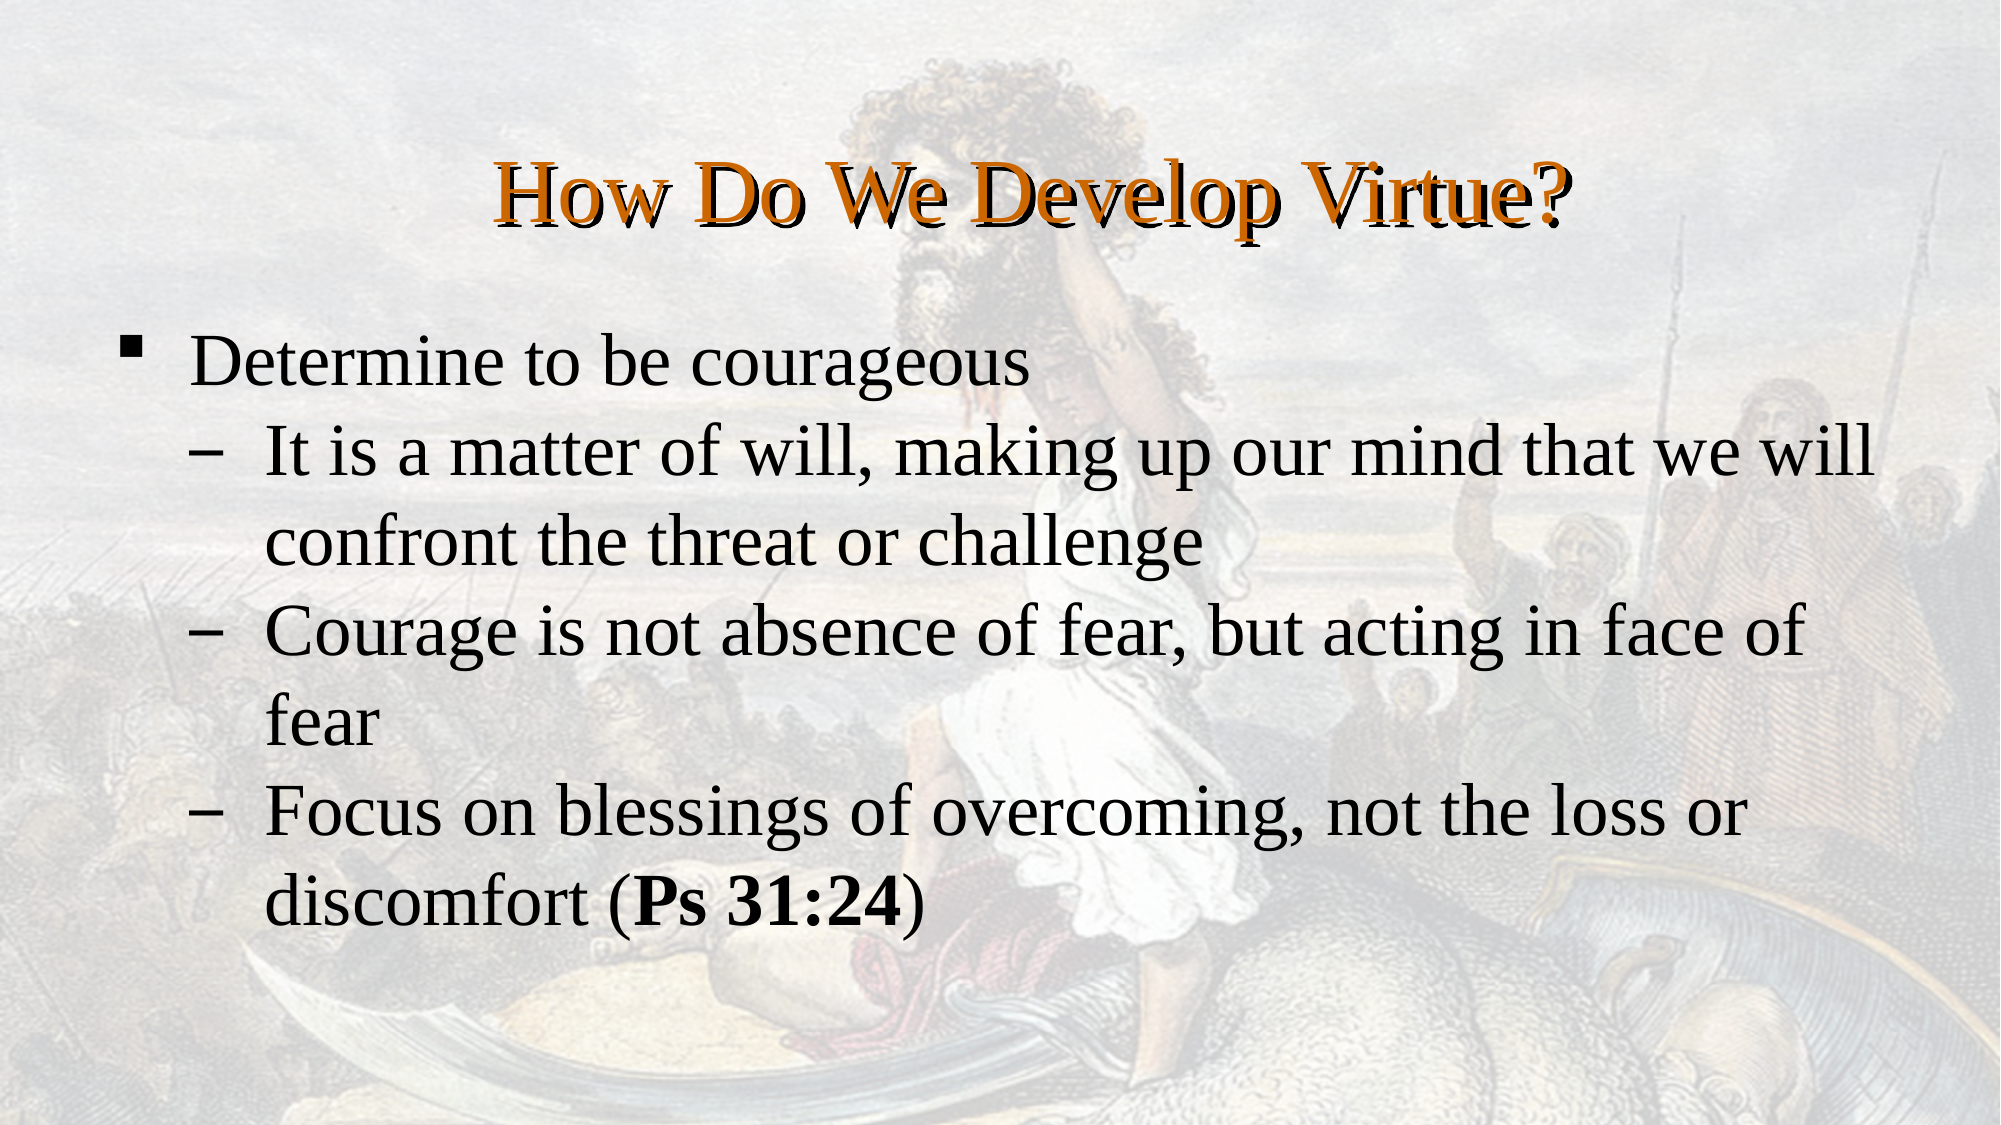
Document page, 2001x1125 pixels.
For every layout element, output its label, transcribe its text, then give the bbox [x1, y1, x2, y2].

text_box How Do We Develop Virtue? [476, 123, 1587, 249]
text_box Determine to be courageous It is a matter of will, making up our mind that we will confront the threat or challenge Courage is not absence of fear, but acting in face of fear Focus on blessings of overcoming, not the loss or discomfort (Ps 31:24) [99, 302, 1900, 948]
